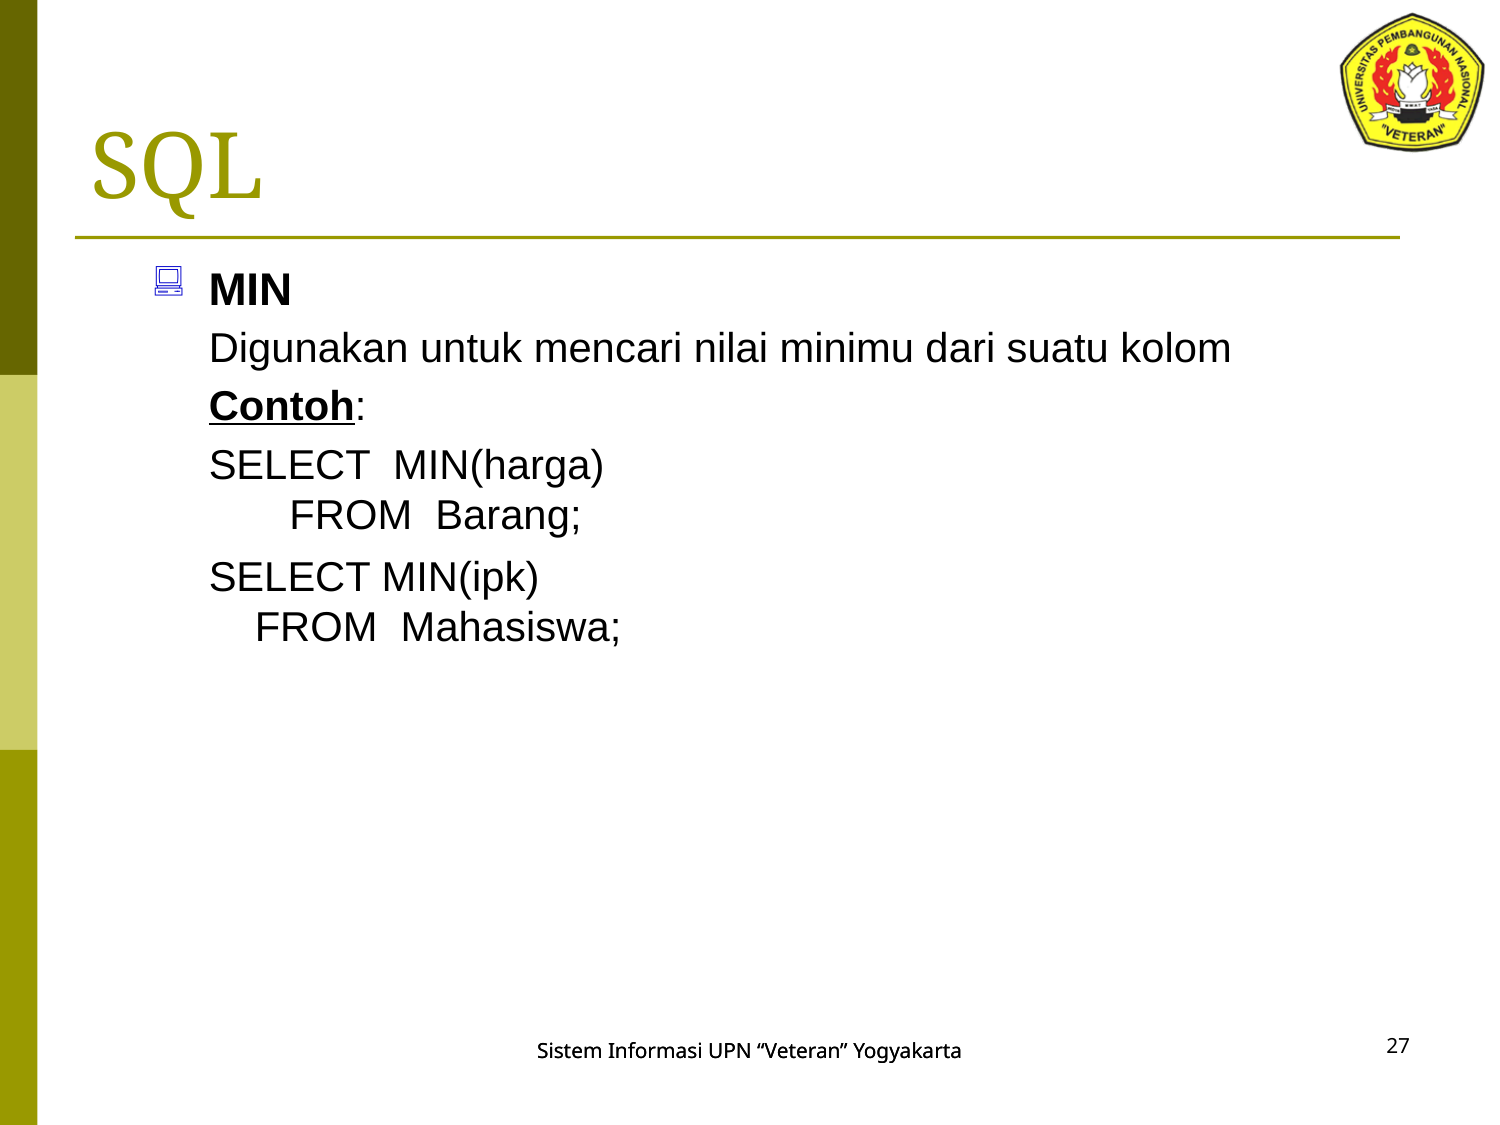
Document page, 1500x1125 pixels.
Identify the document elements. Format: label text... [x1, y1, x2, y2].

slide_number 27 [1074, 1024, 1426, 1101]
title SQL [74, 37, 1426, 225]
text_box MIN Digunakan untuk mencari nilai minimu dari suatu kolom Contoh: SELECT MIN(harga) FROM Barang; SELECT MIN(ipk) FROM Mahasiswa; [137, 262, 1375, 988]
picture [1337, 11, 1488, 154]
